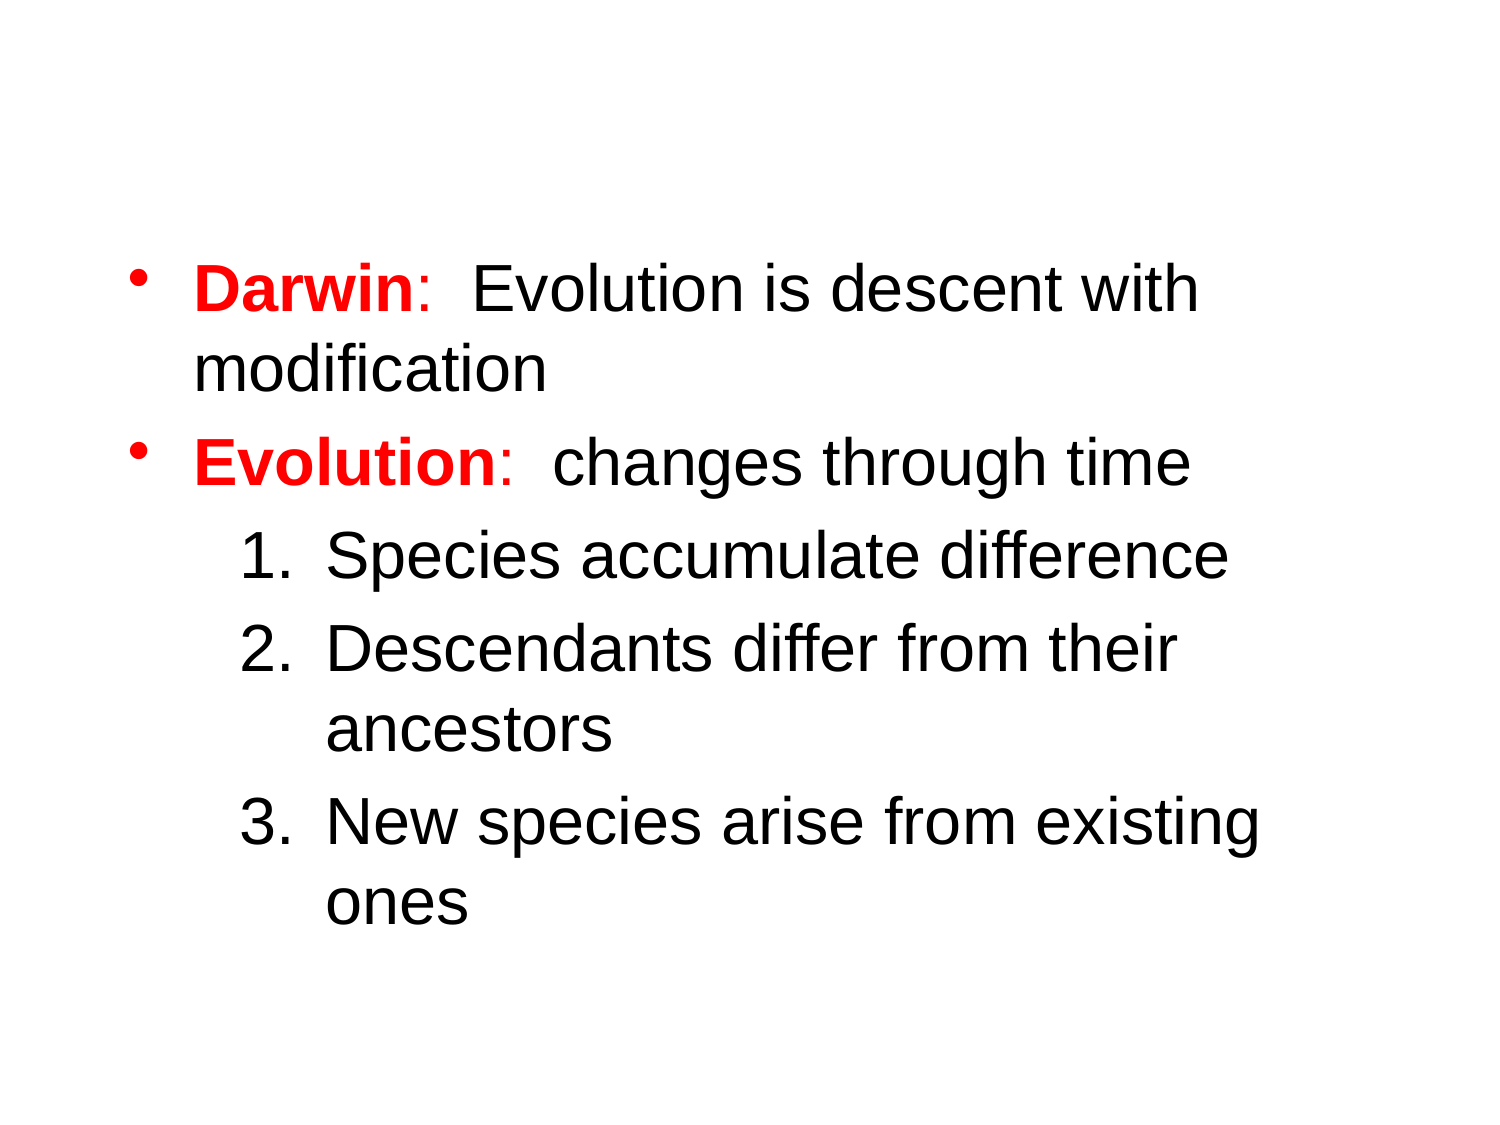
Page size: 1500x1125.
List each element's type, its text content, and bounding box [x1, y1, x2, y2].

list Darwin: Evolution is descent with modification Evolution: changes through time Species accumulate difference Descendants differ from their ancestors New species arise from existing ones [112, 237, 1388, 1000]
